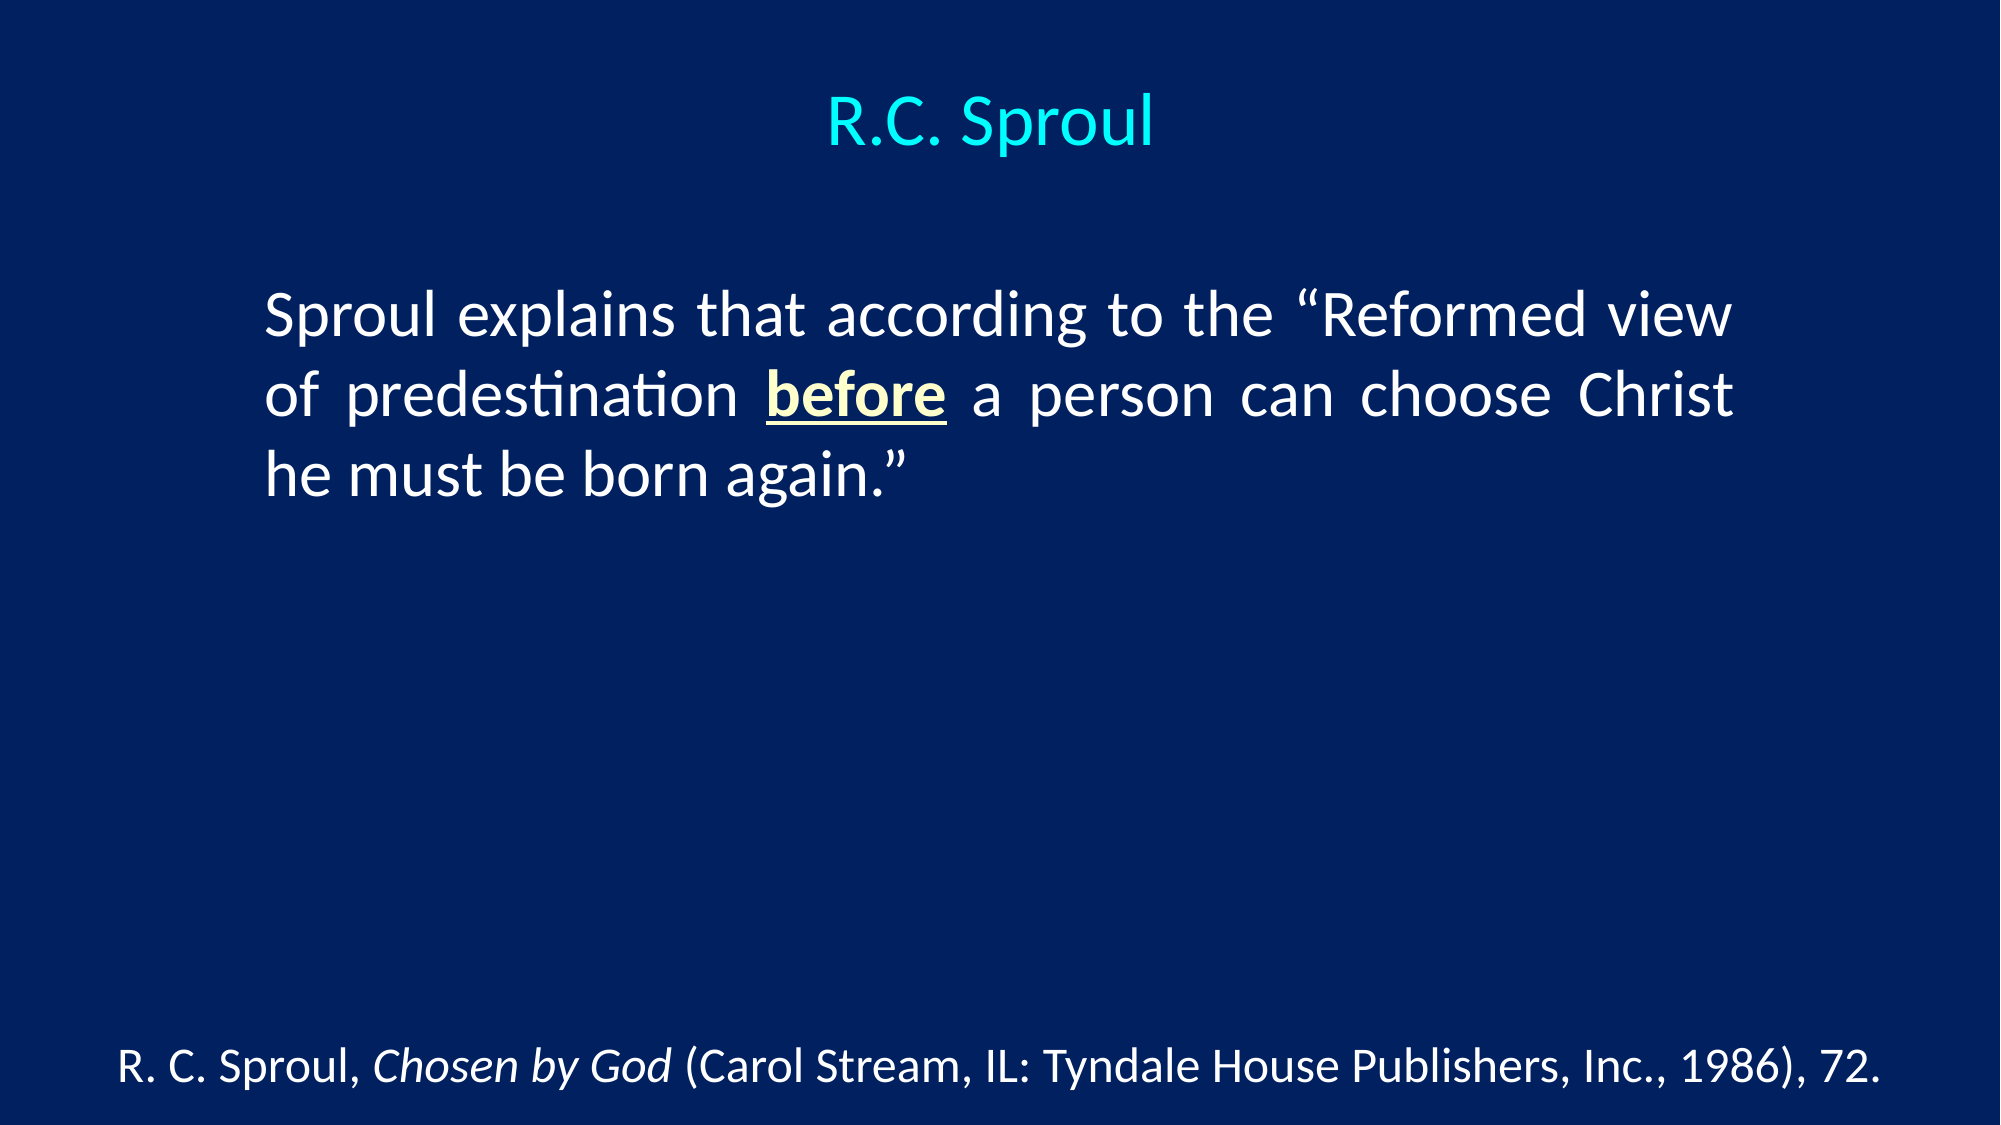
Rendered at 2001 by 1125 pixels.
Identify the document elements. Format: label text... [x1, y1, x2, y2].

text_box R. C. Sproul, Chosen by God (Carol Stream, IL: Tyndale House Publishers, Inc., 1986), 72. [99, 1024, 1900, 1100]
text_box R.C. Sproul [430, 44, 1570, 188]
text_box Sproul explains that according to the “Reformed view of predestination before a person can choose Christ he must be born again.” [249, 262, 1750, 576]
